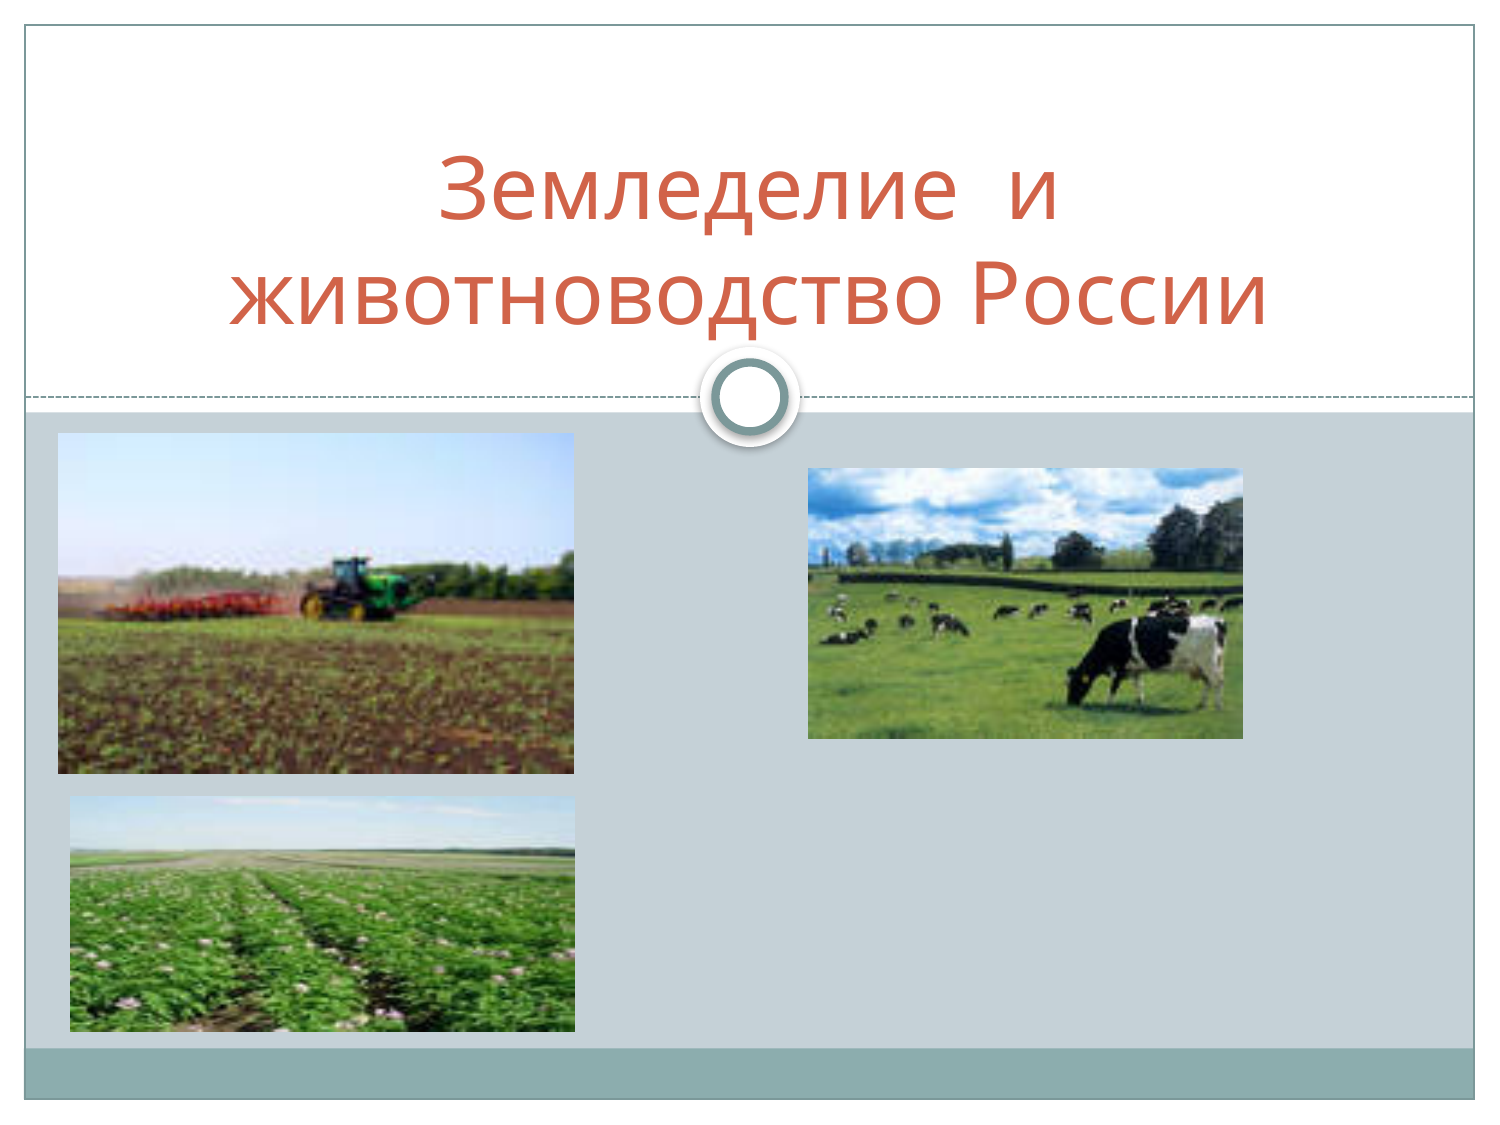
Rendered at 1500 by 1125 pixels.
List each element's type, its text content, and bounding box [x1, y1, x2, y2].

picture [70, 796, 575, 1032]
title Земледелие и животноводство России [112, 62, 1388, 350]
picture [808, 468, 1243, 739]
picture [58, 433, 574, 774]
